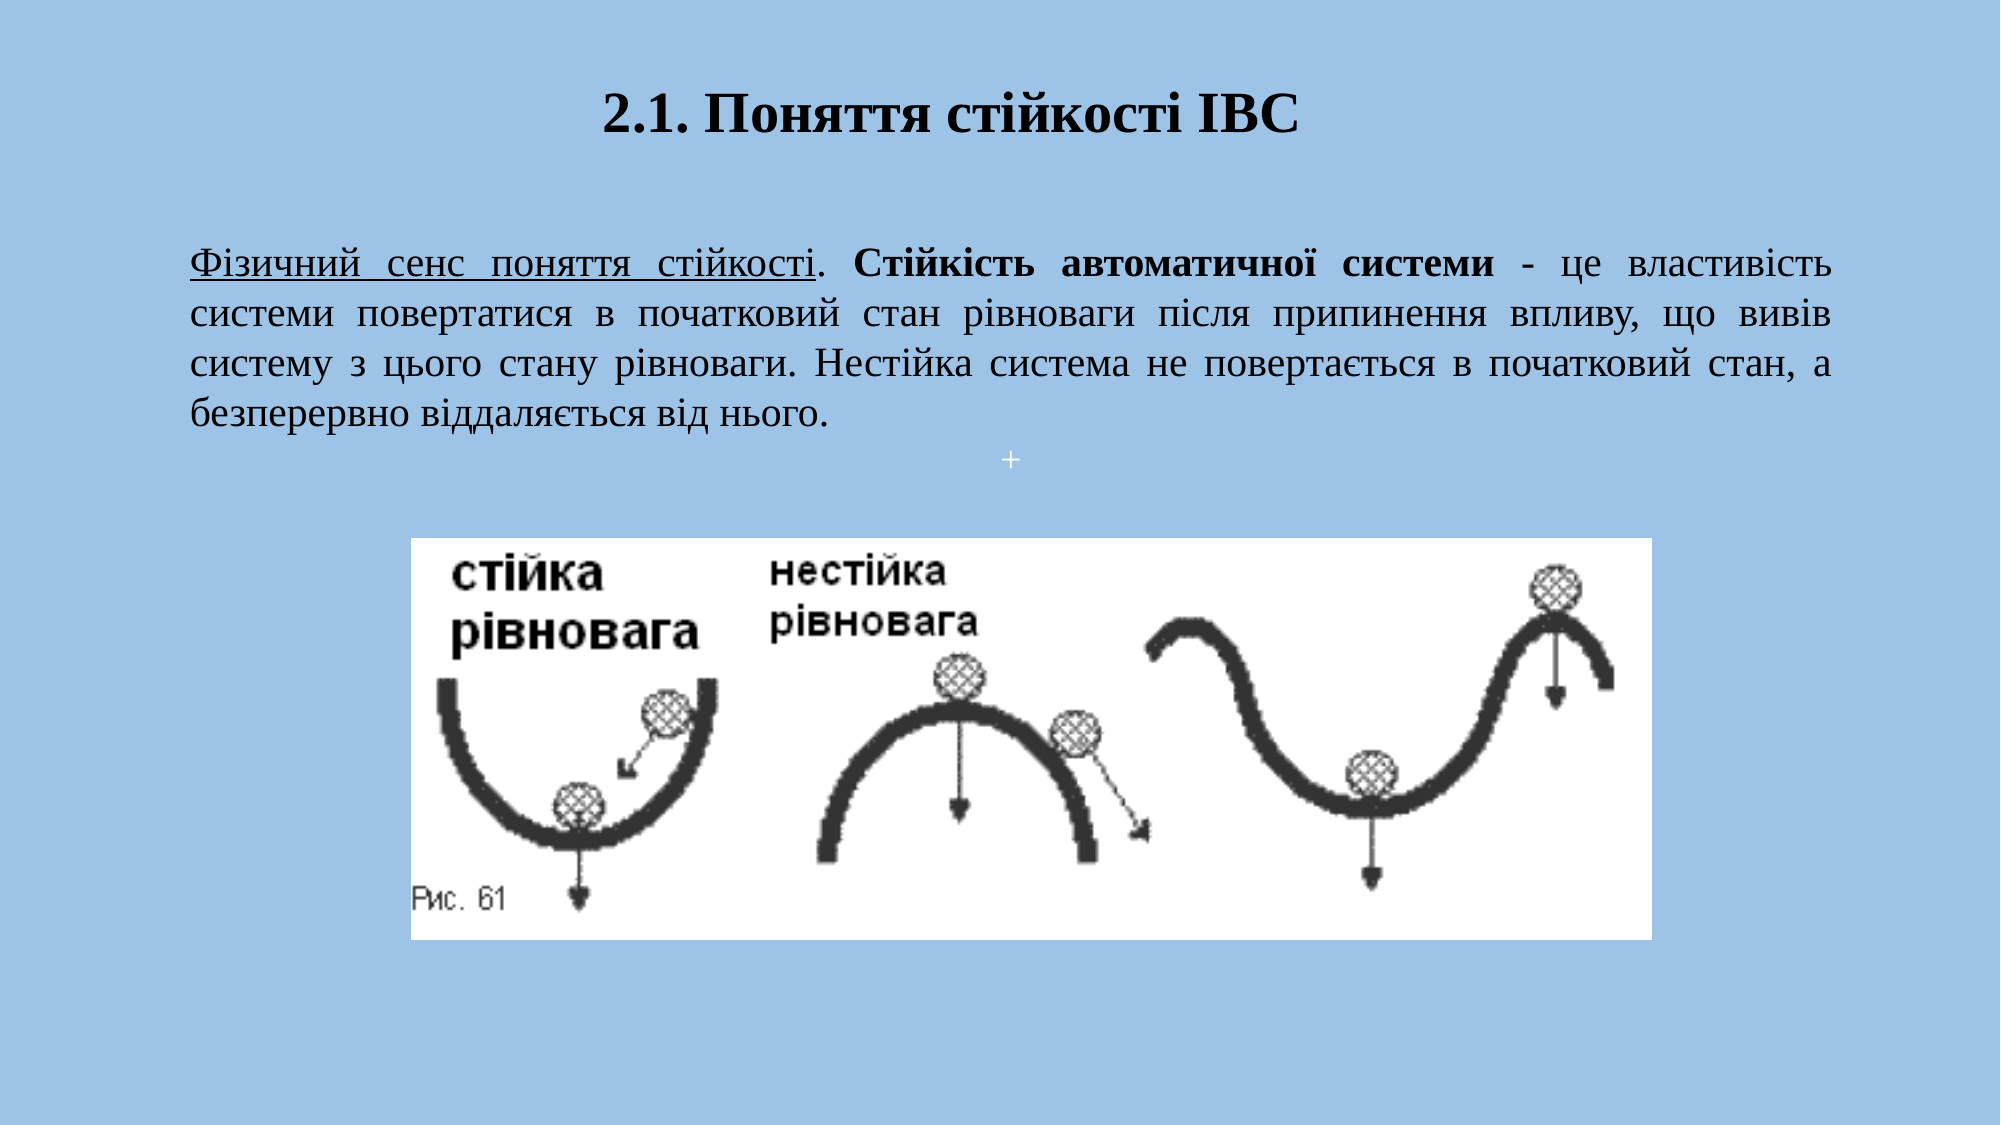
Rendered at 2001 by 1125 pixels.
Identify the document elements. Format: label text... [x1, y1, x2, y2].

text_box Фізичний сенс поняття стійкості. Стійкість автоматичної системи - це властивість системи повертатися в початковий стан рівноваги після припинення впливу, що вивів систему з цього стану рівноваги. Нестійка система не повертається в початковий стан, а безперервно віддаляється від нього. + [175, 227, 1848, 578]
text_box 2.1. Поняття стійкості ІВС [588, 66, 1331, 152]
picture [411, 538, 1652, 940]
